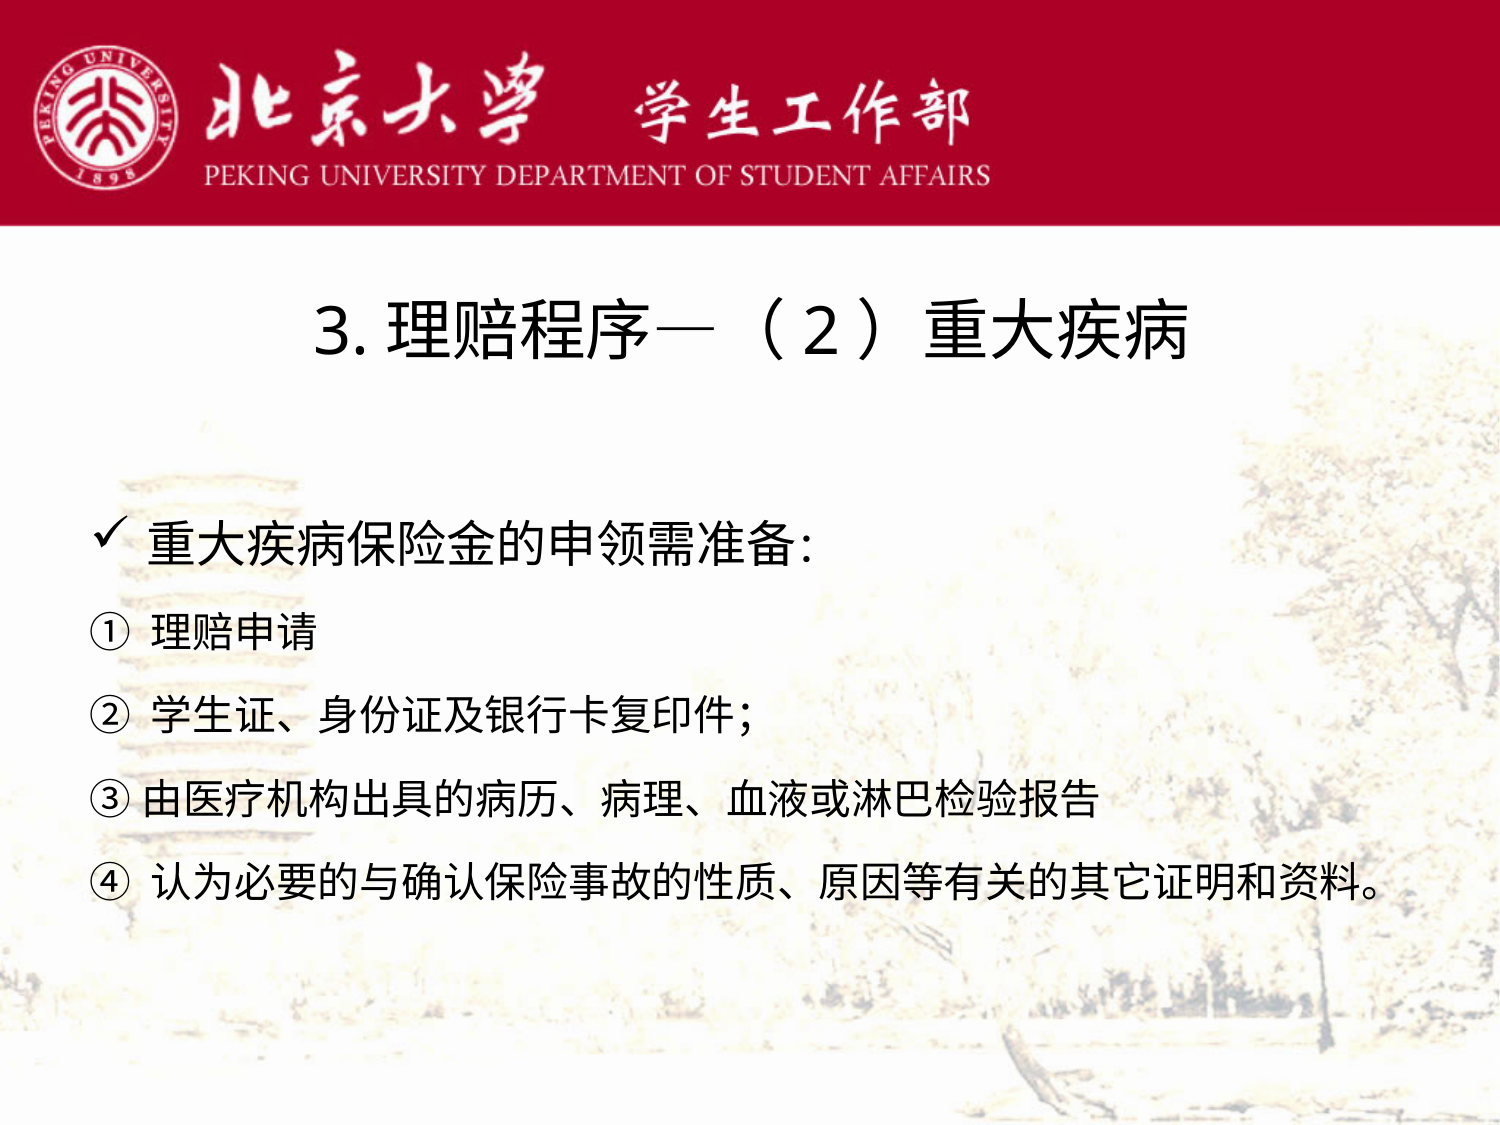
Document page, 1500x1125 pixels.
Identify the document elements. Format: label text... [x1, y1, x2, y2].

list 重大疾病保险金的申领需准备： ① 理赔申请 ② 学生证、身份证及银行卡复印件； ③由医疗机构出具的病历、病理、血液或淋巴检验报告 ④ 认为必要的与确认保险事故的性质、原因等有关的其它证明和资料。 [75, 475, 1425, 941]
picture [0, 0, 1500, 1125]
title 3.理赔程序—（2）重大疾病 [76, 280, 1427, 468]
